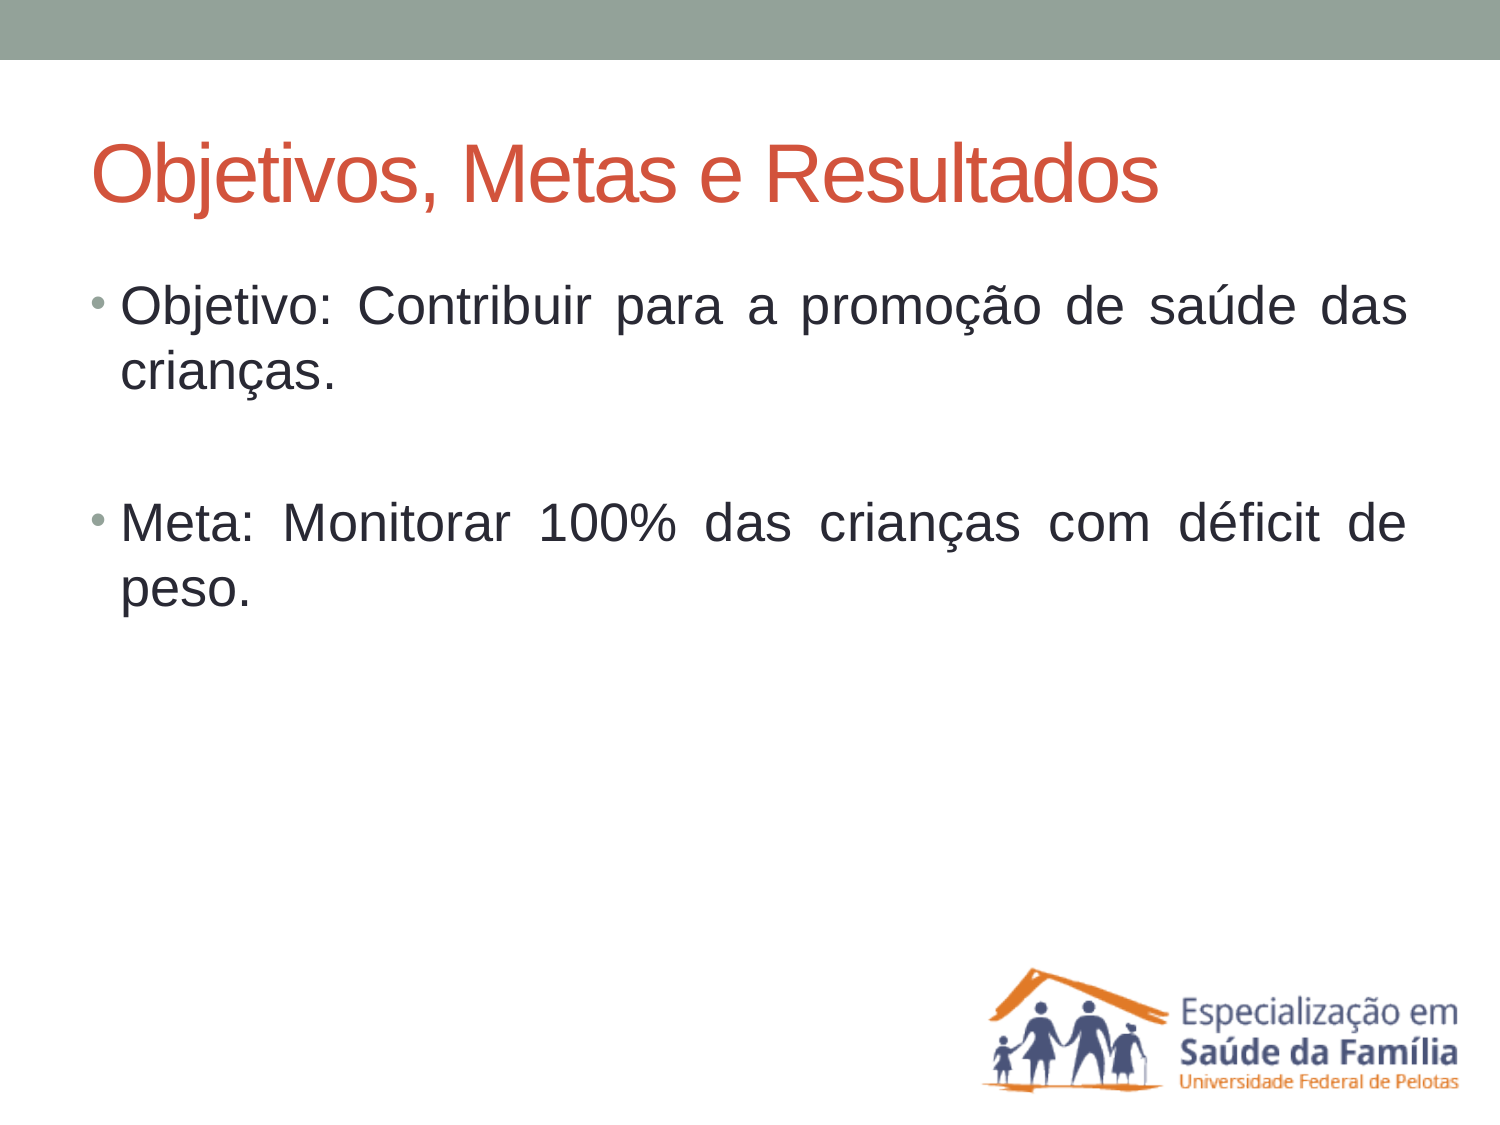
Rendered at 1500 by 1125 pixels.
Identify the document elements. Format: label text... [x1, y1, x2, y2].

list Objetivo: Contribuir para a promoção de saúde das crianças. Meta: Monitorar 100% das crianças com déficit de peso. [75, 262, 1425, 1063]
title Objetivos, Metas e Resultados [75, 87, 1425, 250]
picture [970, 963, 1478, 1102]
